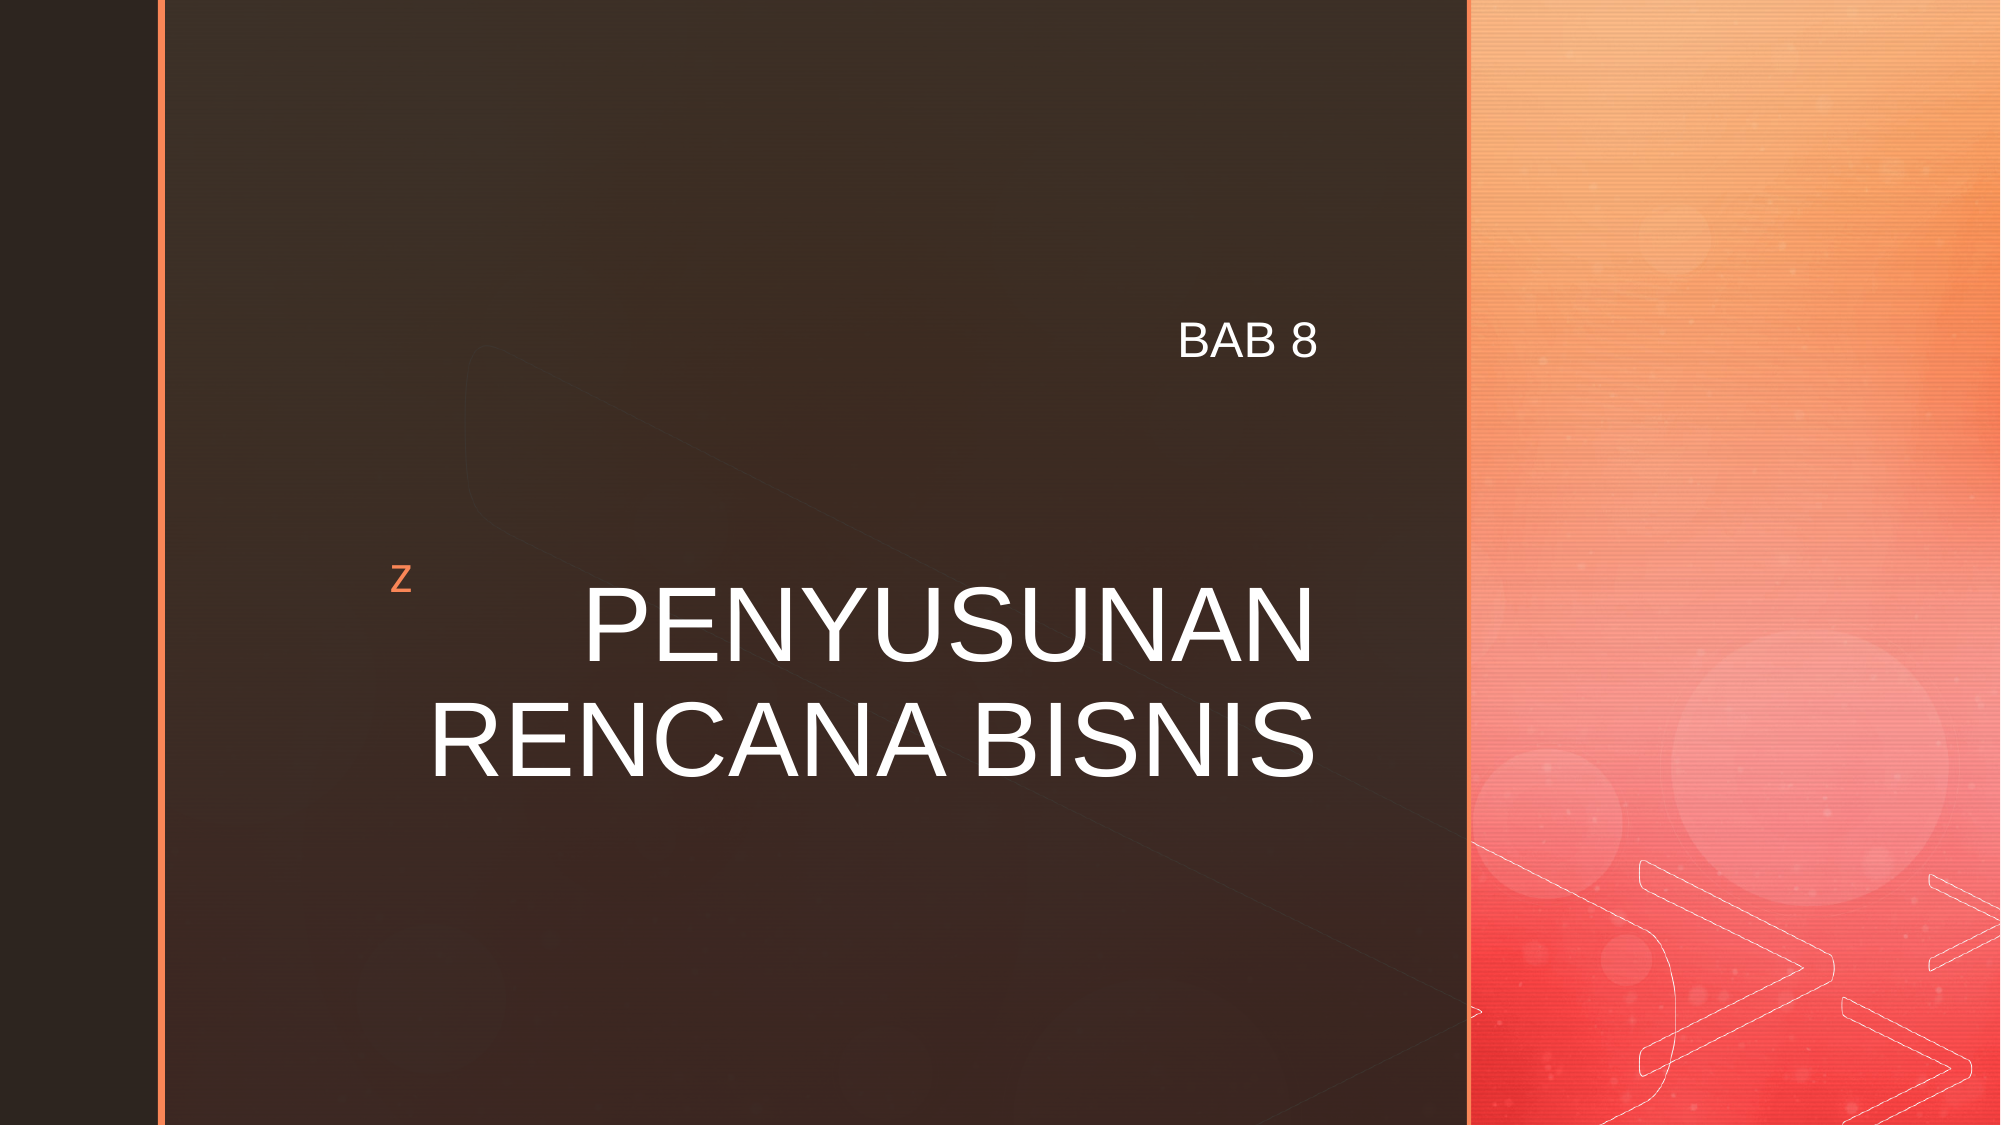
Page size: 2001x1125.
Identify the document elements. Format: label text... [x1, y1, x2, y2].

picture [1472, 0, 2001, 1125]
title PENYUSUNAN RENCANA BISNIS [212, 562, 1334, 935]
subtitle BAB 8 [454, 227, 1334, 545]
